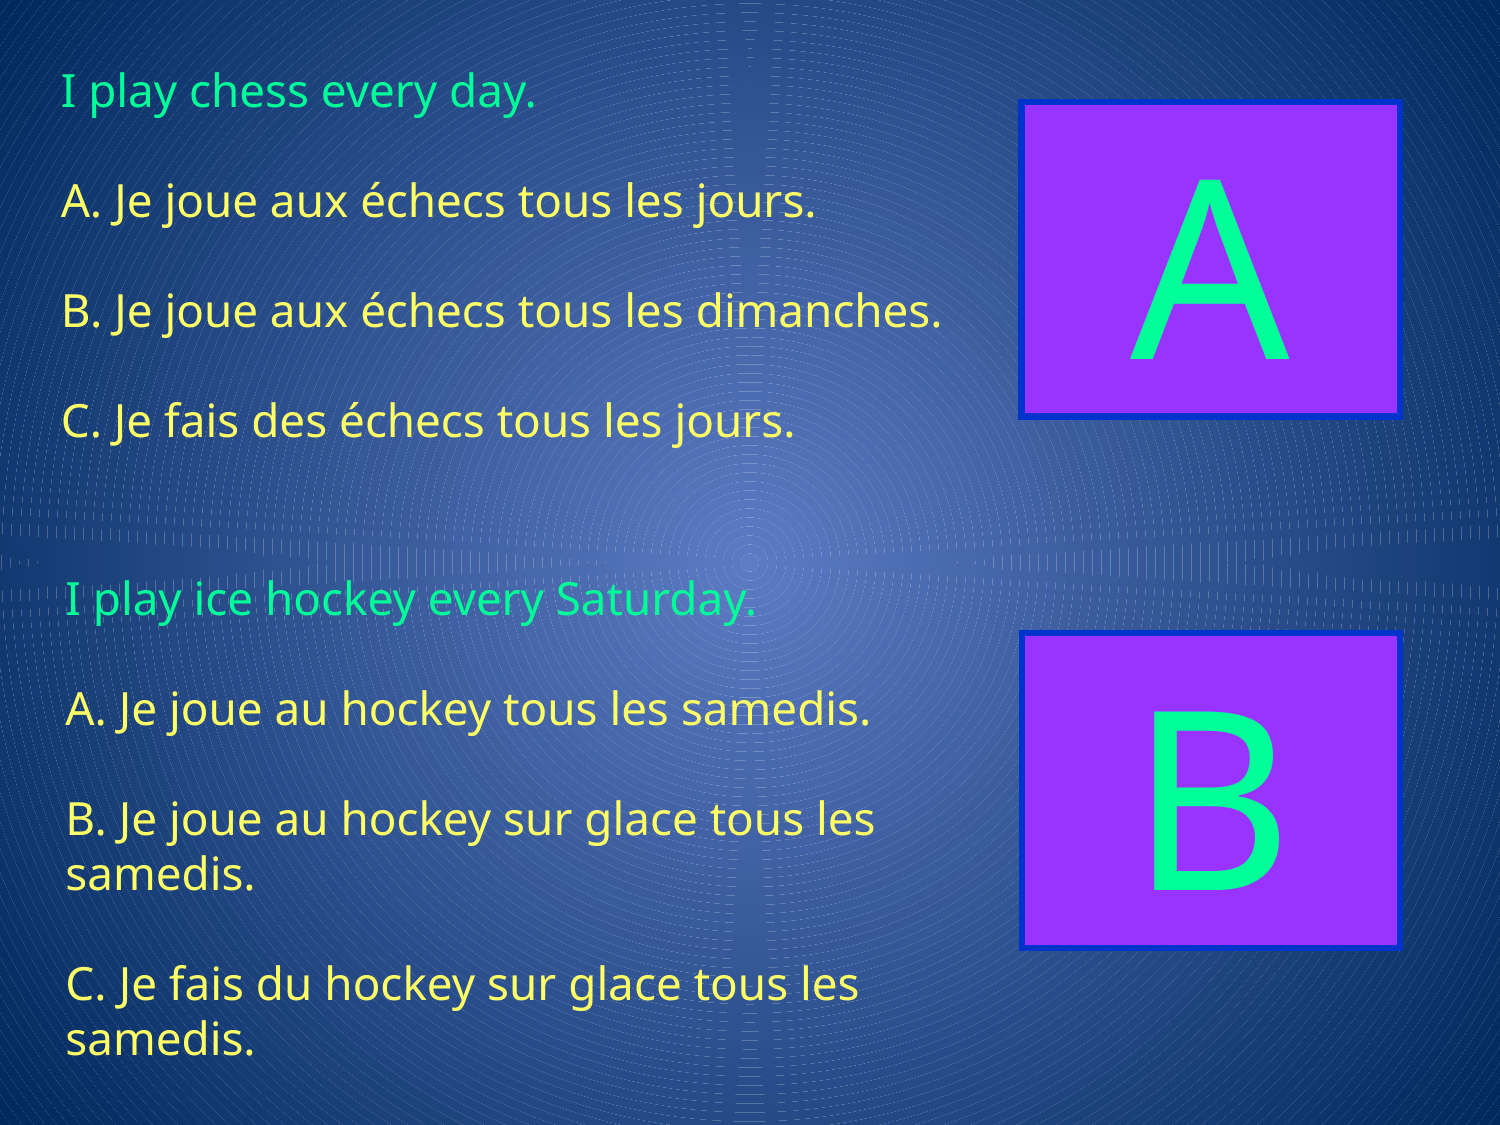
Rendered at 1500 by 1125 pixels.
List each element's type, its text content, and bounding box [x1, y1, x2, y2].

text_box I play chess every day. Je joue aux échecs tous les jours. Je joue aux échecs tous les dimanches. Je fais des échecs tous les jours. [46, 54, 1023, 510]
text_box B [1022, 633, 1401, 948]
text_box I play ice hockey every Saturday. Je joue au hockey tous les samedis. Je joue au hockey sur glace tous les samedis. Je fais du hockey sur glace tous les samedis. [50, 562, 1077, 1125]
text_box A [1021, 101, 1400, 417]
